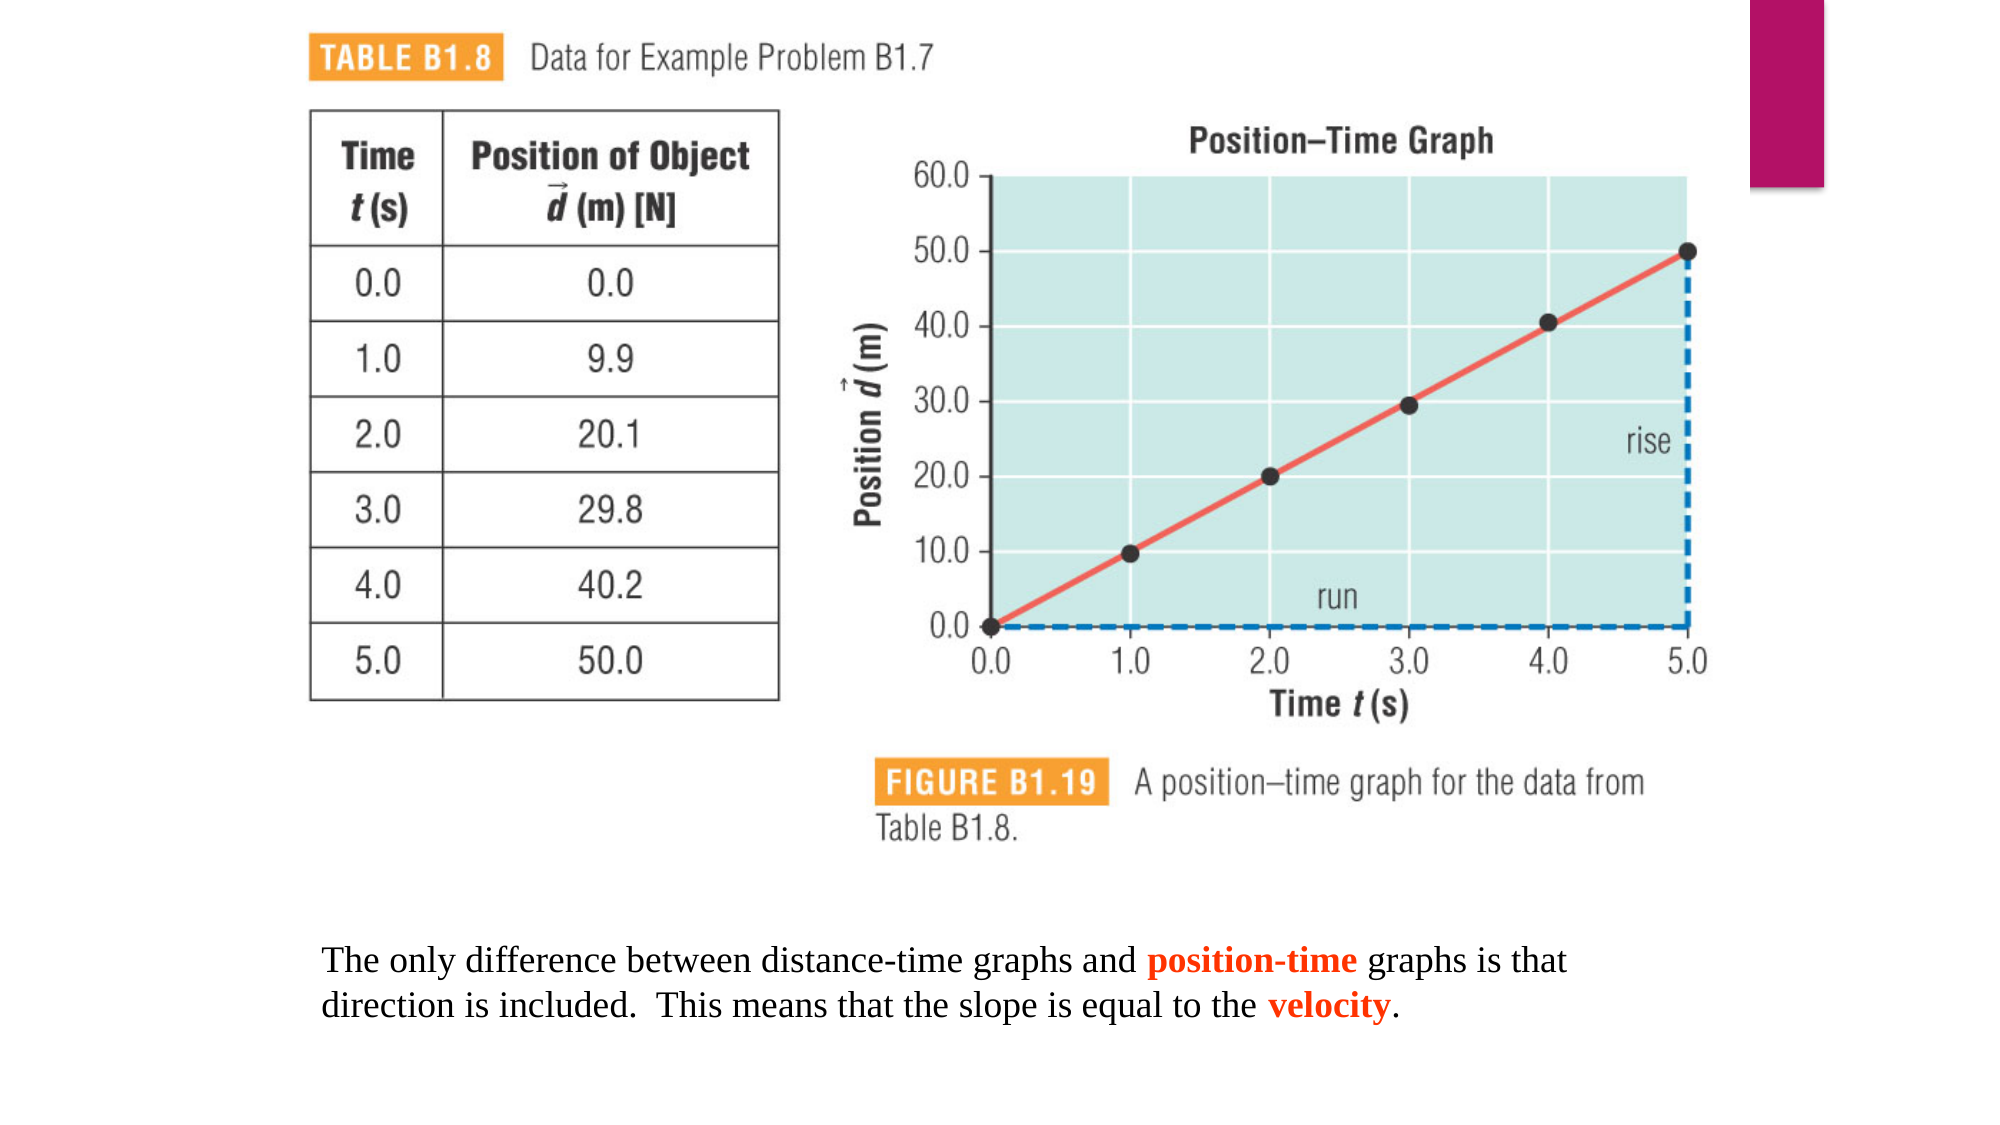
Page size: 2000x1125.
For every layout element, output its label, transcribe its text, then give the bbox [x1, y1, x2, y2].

text_box The only difference between distance-time graphs and position-time graphs is that direction is included. This means that the slope is equal to the velocity. [306, 927, 1718, 1033]
picture [249, 0, 1750, 883]
